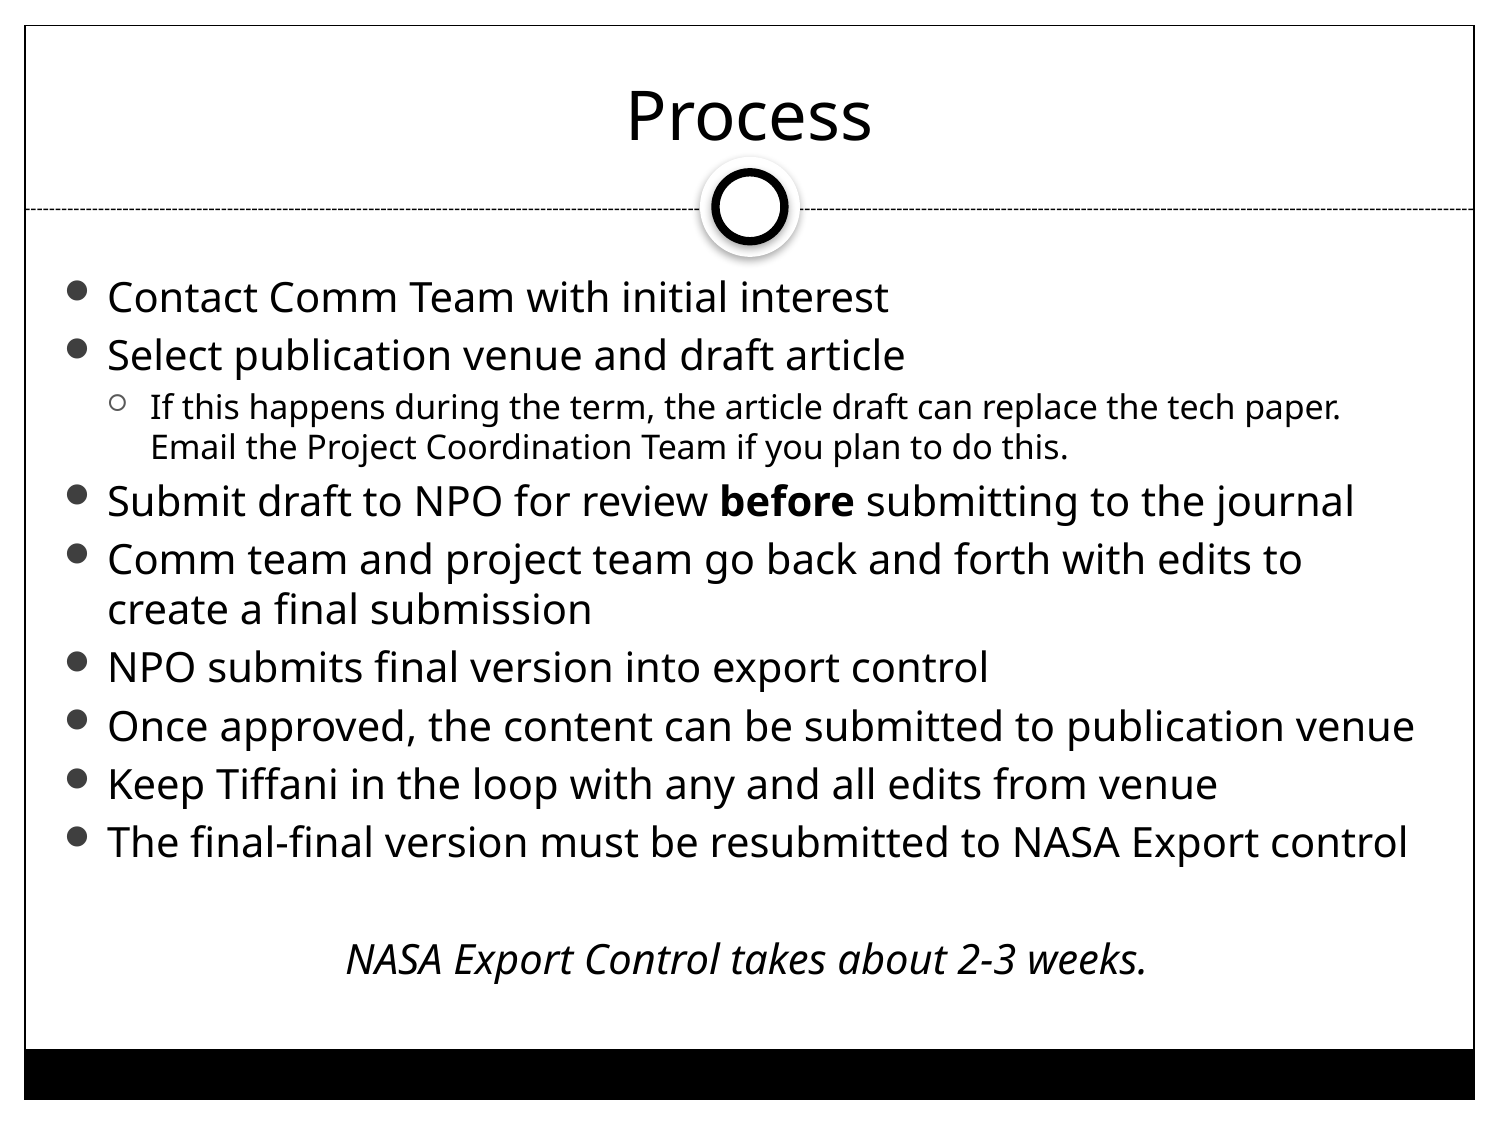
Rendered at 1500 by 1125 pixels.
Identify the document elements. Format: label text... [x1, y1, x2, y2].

title Process [49, 37, 1450, 162]
list Contact Comm Team with initial interest Select publication venue and draft article If this happens during the term, the article draft can replace the tech paper. Email the Project Coordination Team if you plan to do this. Submit draft to NPO for review before submitting to the journal Comm team and project team go back and forth with edits to create a final submission NPO submits final version into export control Once approved, the content can be submitted to publication venue Keep Tiffani in the loop with any and all edits from venue The final-final version must be resubmitted to NASA Export control NASA Export Control takes about 2-3 weeks. [49, 262, 1445, 1013]
